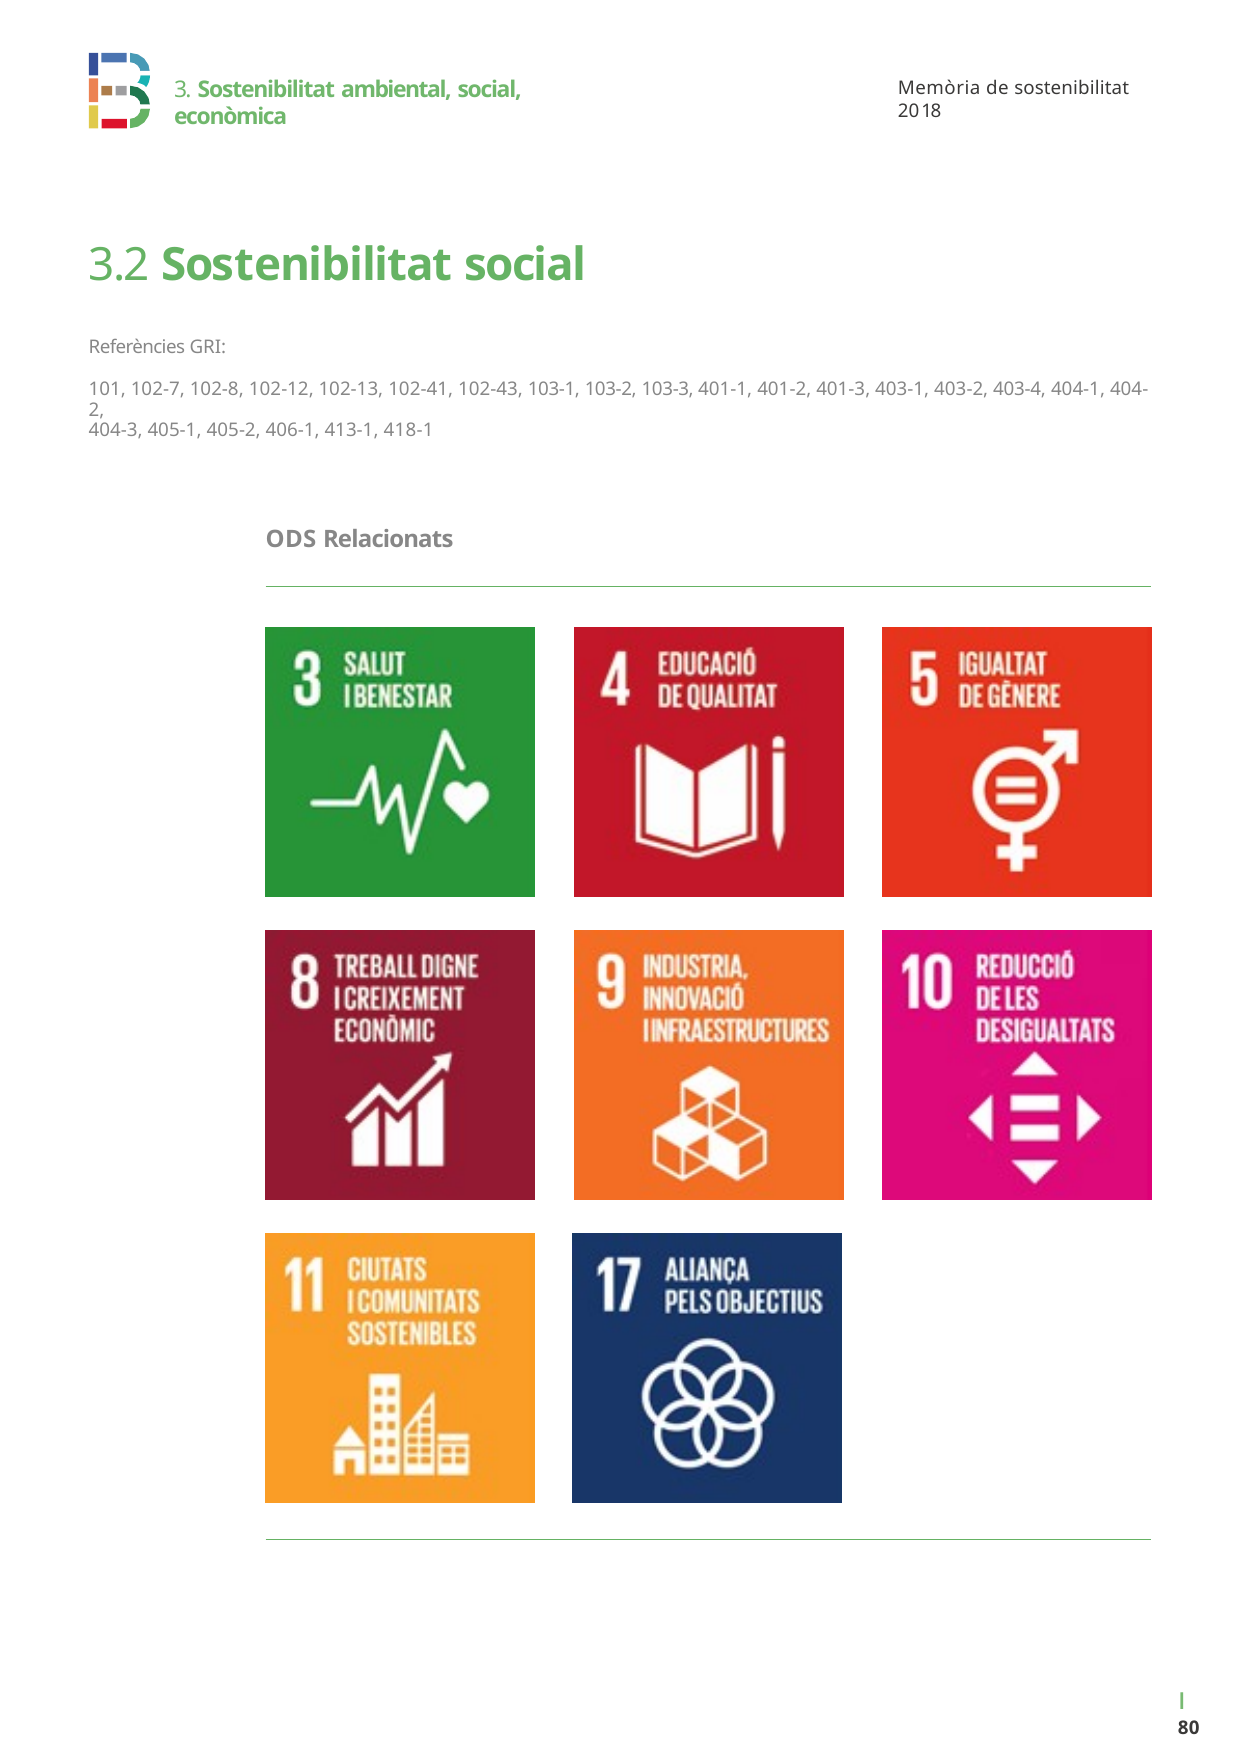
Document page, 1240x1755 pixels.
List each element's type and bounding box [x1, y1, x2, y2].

picture [572, 1233, 842, 1503]
text_box [895, 73, 1154, 121]
picture [265, 930, 535, 1200]
picture [882, 930, 1152, 1200]
text_box [1175, 1676, 1216, 1739]
text_box [88, 52, 154, 129]
picture [265, 1233, 535, 1503]
picture [882, 627, 1152, 897]
text_box [263, 521, 457, 553]
text_box [172, 72, 631, 130]
picture [265, 627, 535, 897]
picture [573, 930, 844, 1200]
picture [573, 627, 844, 897]
text_box [86, 232, 1153, 441]
